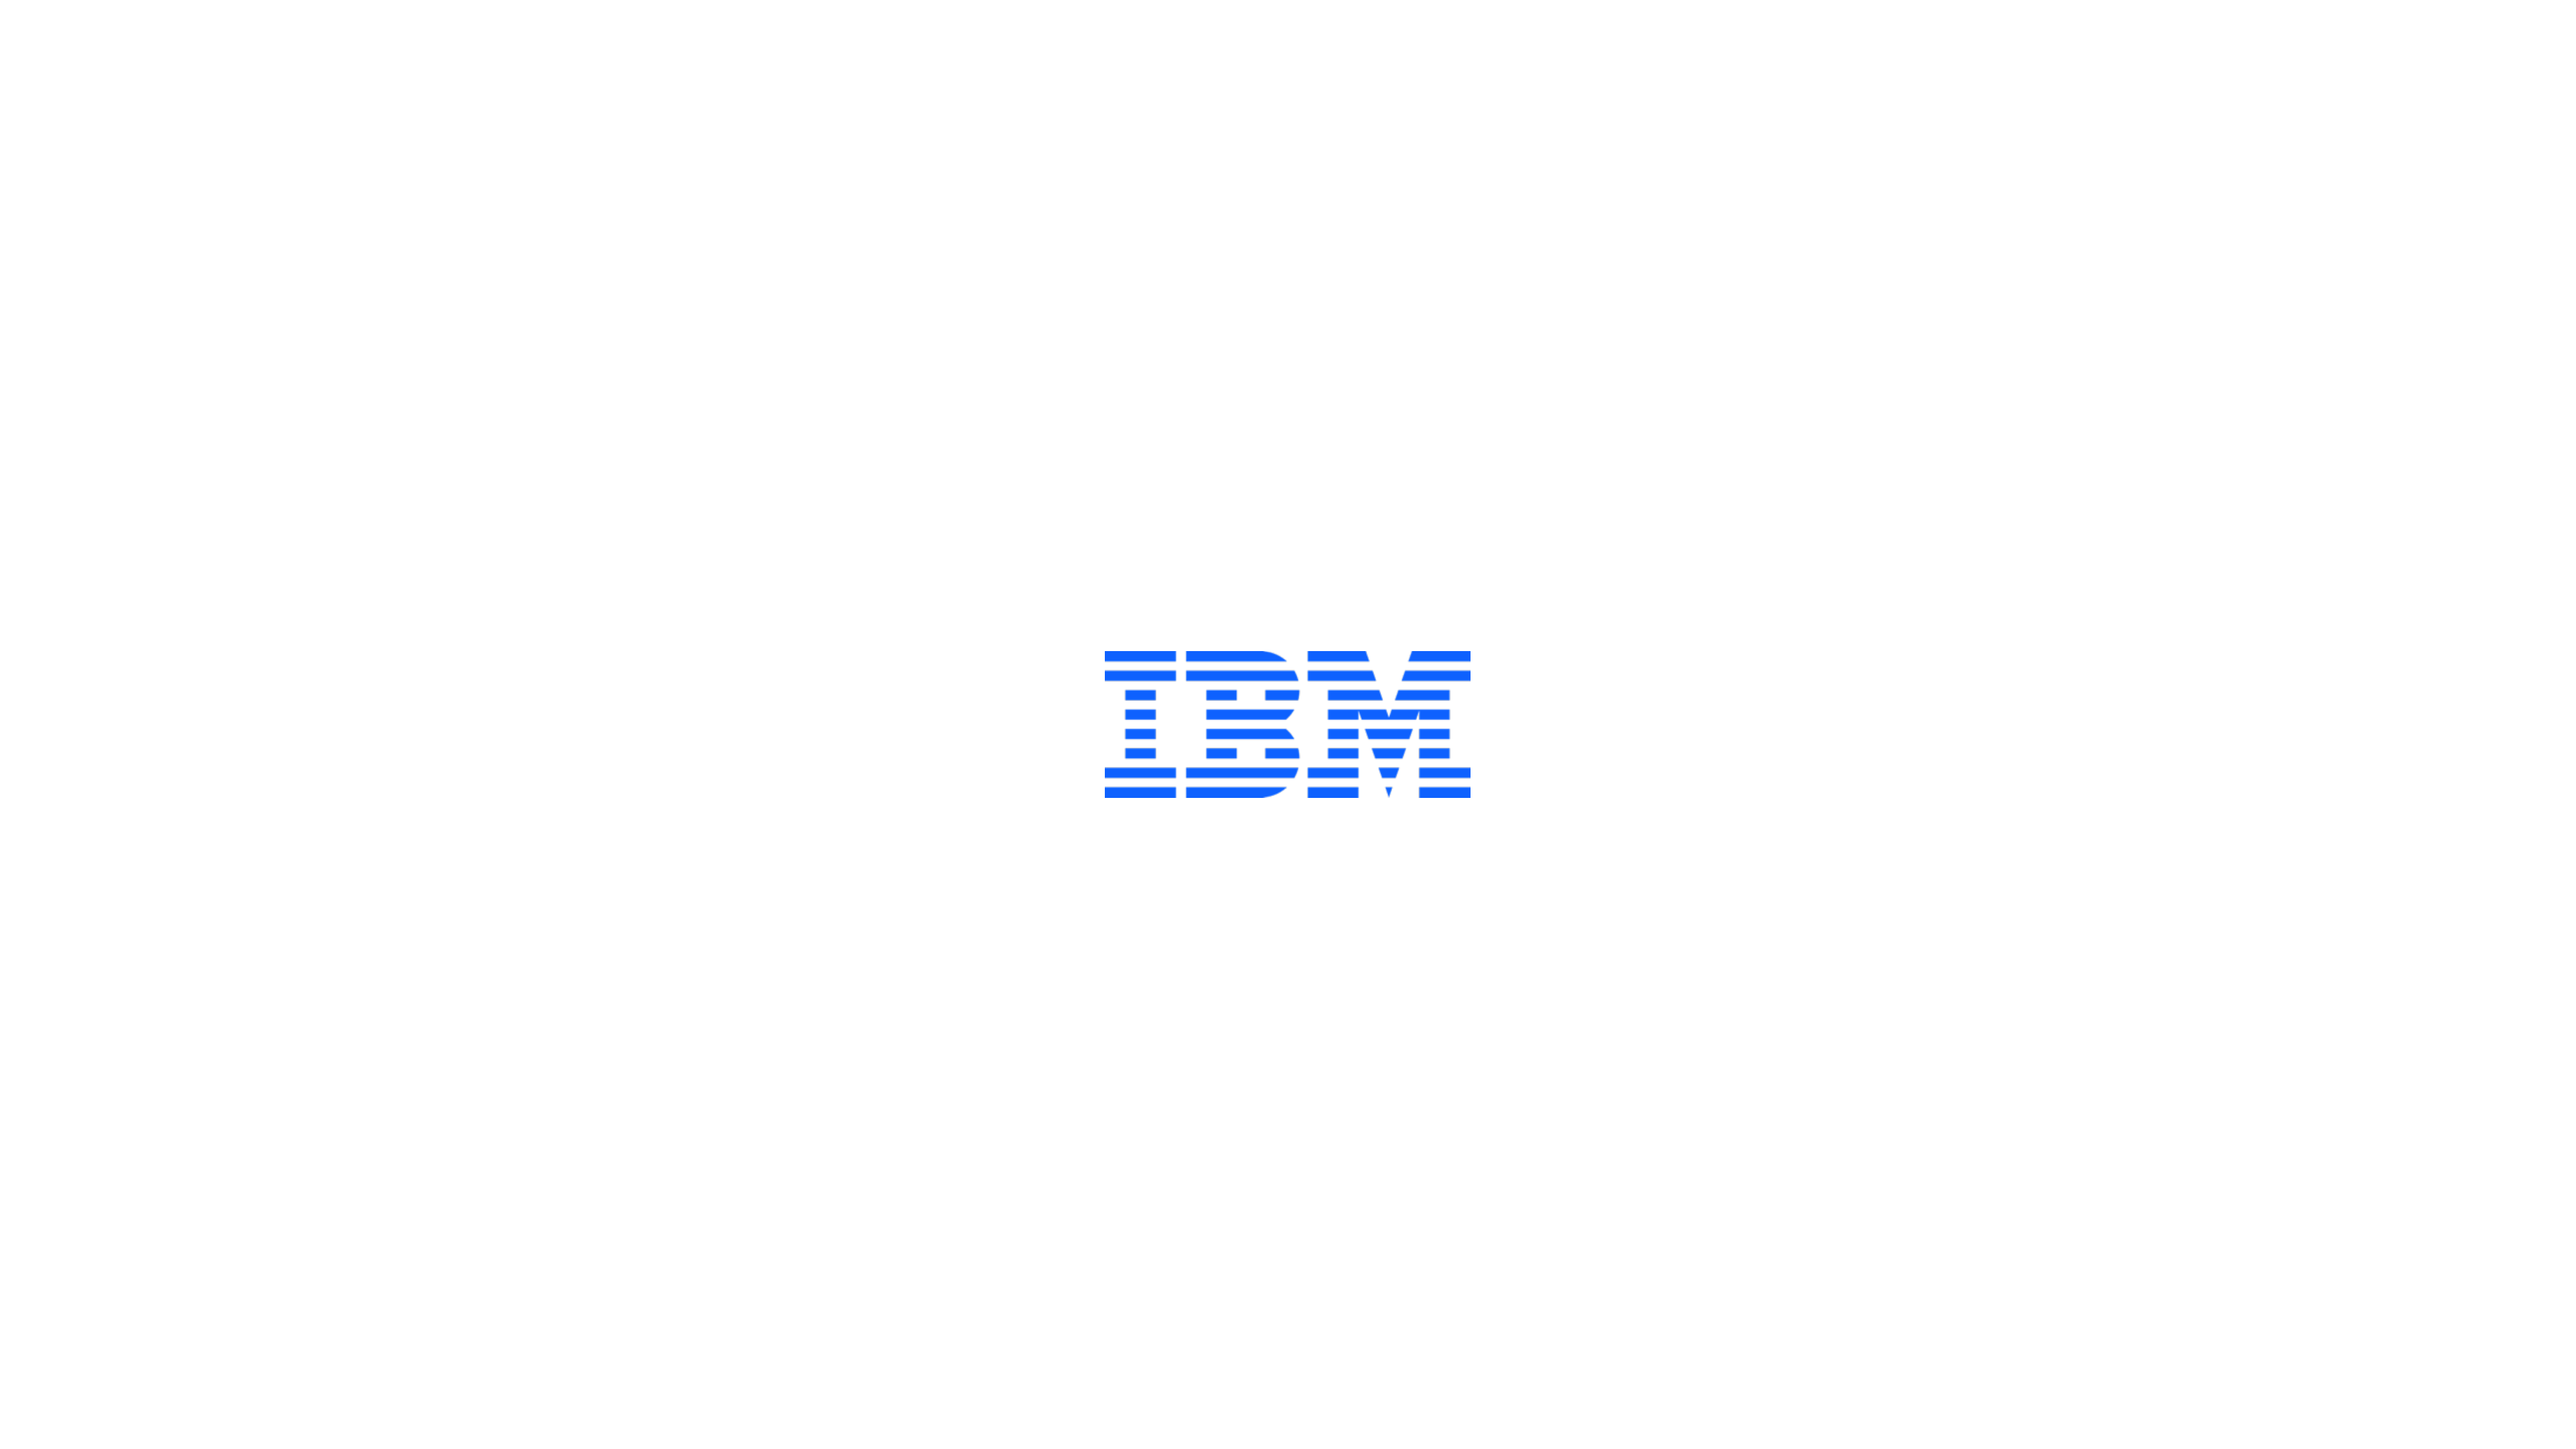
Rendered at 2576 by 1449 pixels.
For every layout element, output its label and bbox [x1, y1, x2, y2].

picture [1105, 651, 1471, 798]
